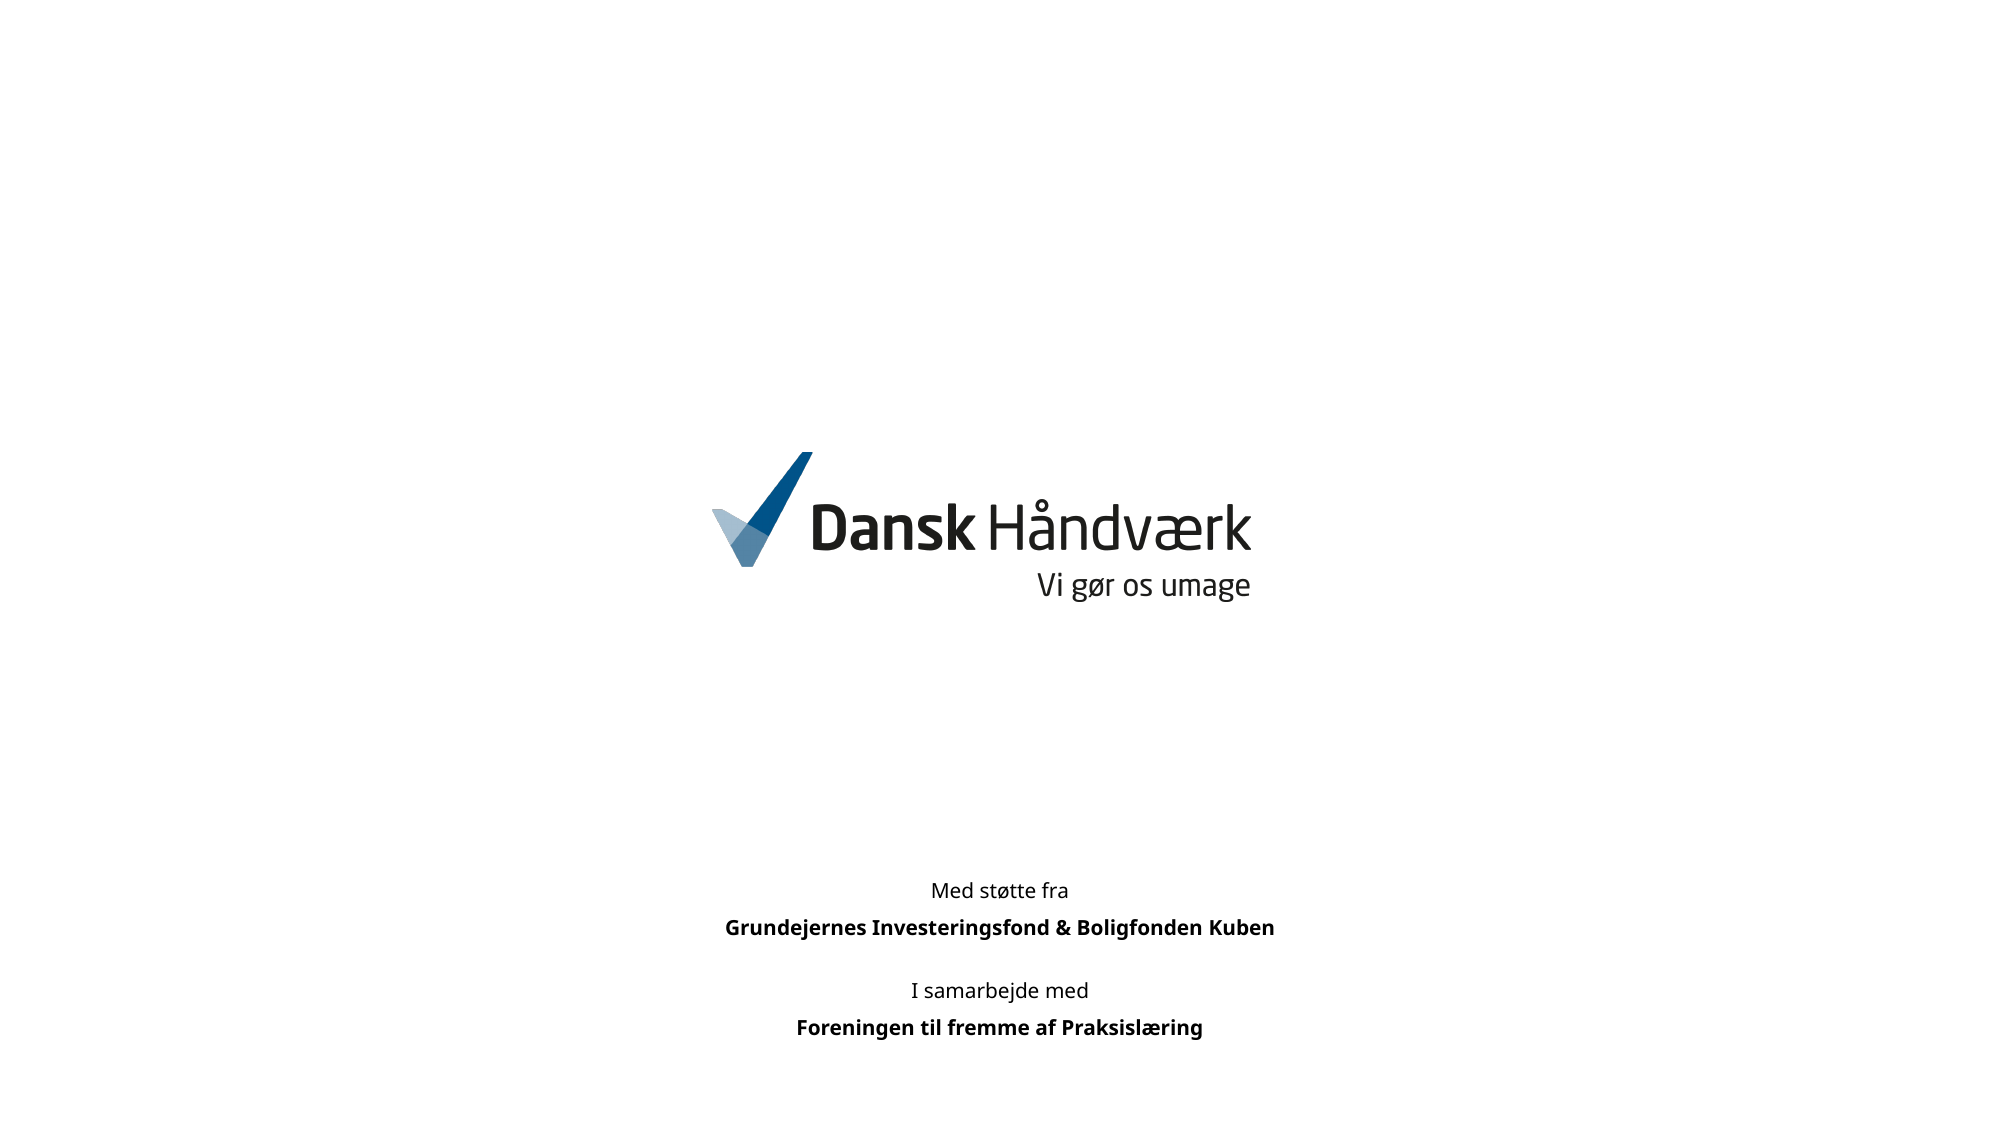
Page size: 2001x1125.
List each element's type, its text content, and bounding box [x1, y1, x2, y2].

text_box Med støtte fra Grundejernes Investeringsfond & Boligfonden Kuben I samarbejde med Foreningen til fremme af Praksislæring [0, 857, 2000, 1085]
picture [712, 452, 1251, 602]
